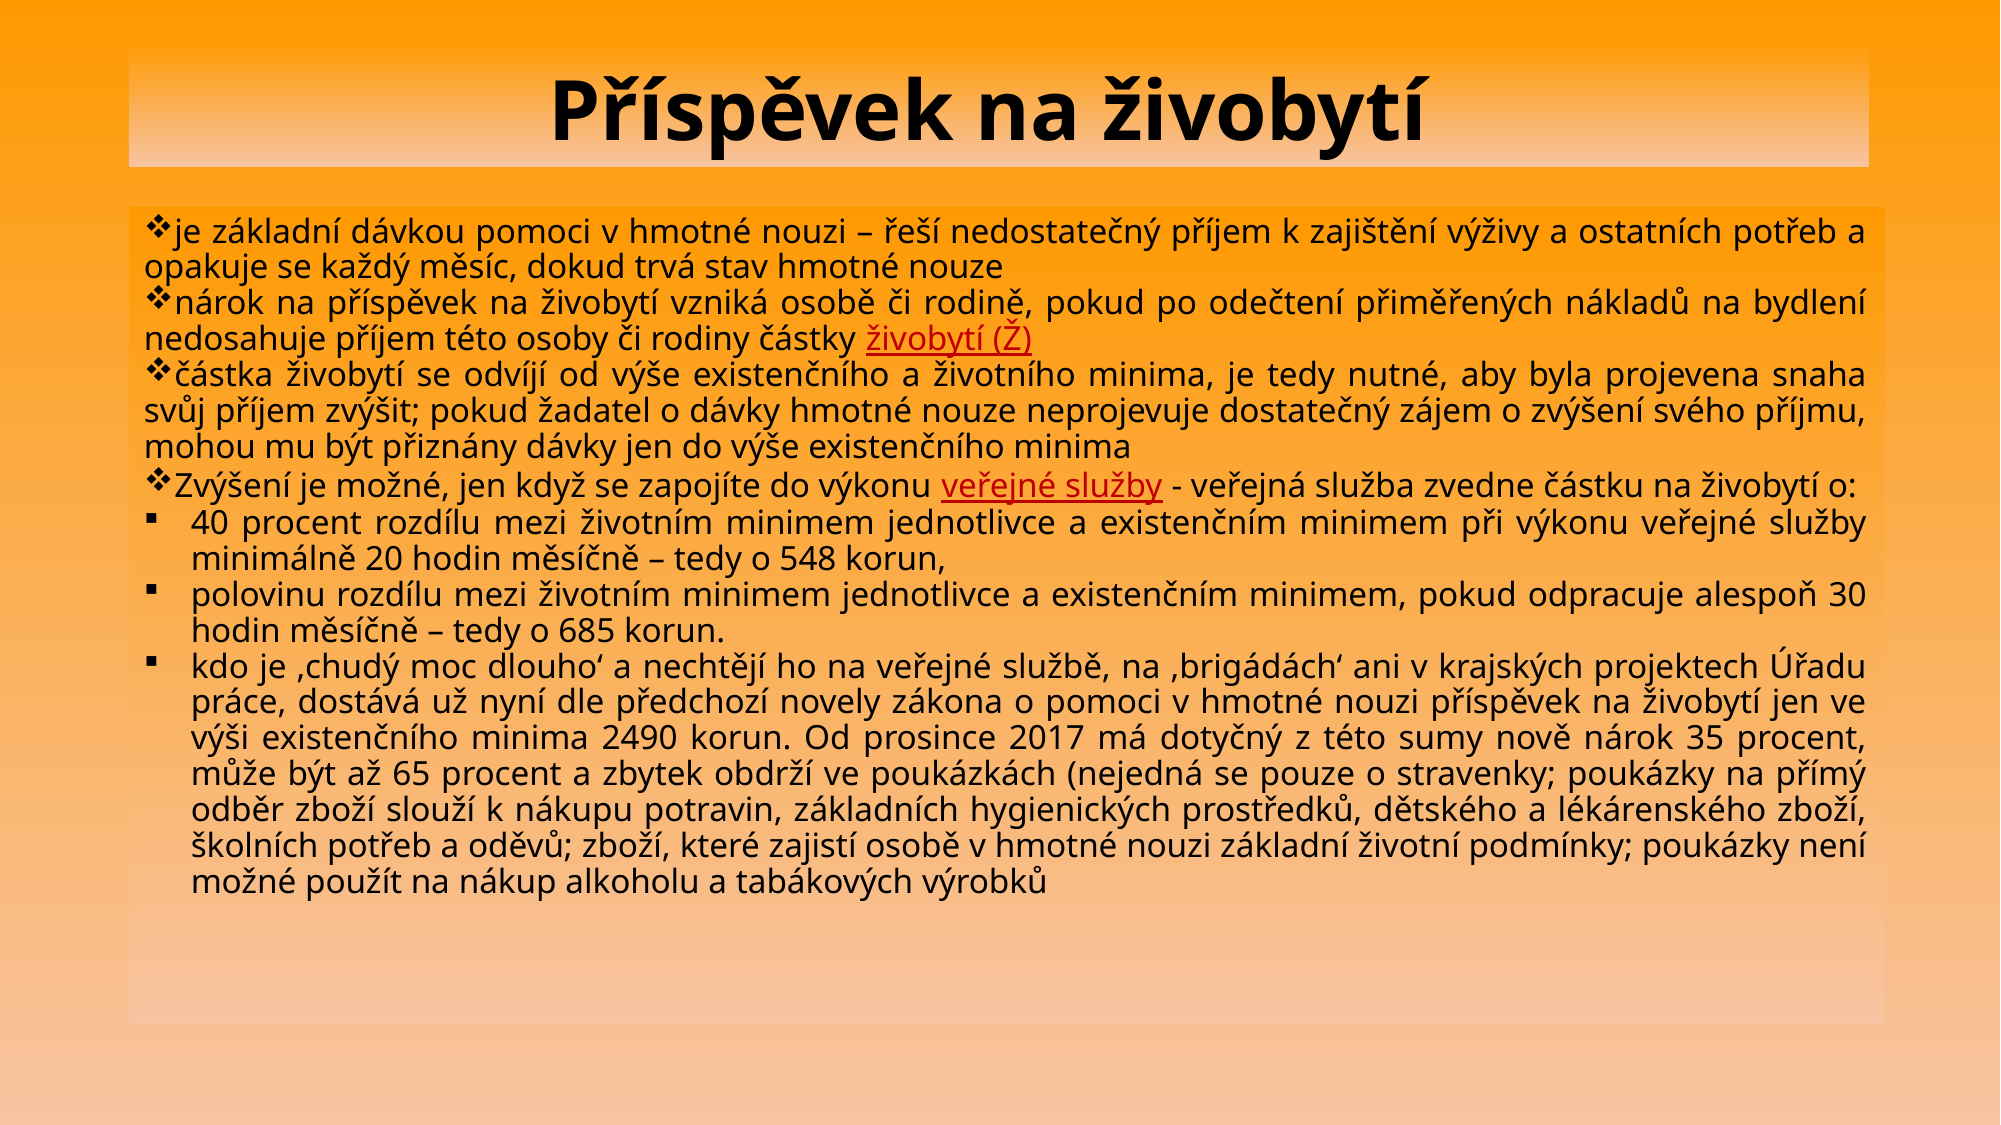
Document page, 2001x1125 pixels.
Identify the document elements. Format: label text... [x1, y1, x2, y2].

title Příspěvek na živobytí [128, 42, 1869, 167]
subtitle je základní dávkou pomoci v hmotné nouzi – řeší nedostatečný příjem k zajištění výživy a ostatních potřeb a opakuje se každý měsíc, dokud trvá stav hmotné nouze nárok na příspěvek na živobytí vzniká osobě či rodině, pokud po odečtení přiměřených nákladů na bydlení nedosahuje příjem této osoby či rodiny částky živobytí (Ž) částka živobytí se odvíjí od výše existenčního a životního minima, je tedy nutné, aby byla projevena snaha svůj příjem zvýšit; pokud žadatel o dávky hmotné nouze neprojevuje dostatečný zájem o zvýšení svého příjmu, mohou mu být přiznány dávky jen do výše existenčního minima Zvýšení je možné, jen když se zapojíte do výkonu veřejné služby - veřejná služba zvedne částku na živobytí o: 40 procent rozdílu mezi životním minimem jednotlivce a existenčním minimem při výkonu veřejné služby minimálně 20 hodin měsíčně – tedy o 548 korun, polovinu rozdílu mezi životním minimem jednotlivce a existenčním minimem, pokud odpracuje alespoň 30 hodin měsíčně – tedy o 685 korun. kdo je ‚chudý moc dlouho‘ a nechtějí ho na veřejné službě, na ‚brigádách‘ ani v krajských projektech Úřadu práce, dostává už nyní dle předchozí novely zákona o pomoci v hmotné nouzi příspěvek na živobytí jen ve výši existenčního minima 2490 korun. Od prosince 2017 má dotyčný z této sumy nově nárok 35 procent, může být až 65 procent a zbytek obdrží ve poukázkách (nejedná se pouze o stravenky; poukázky na přímý odběr zboží slouží k nákupu potravin, základních hygienických prostředků, dětského a lékárenského zboží, školních potřeb a oděvů; zboží, které zajistí osobě v hmotné nouzi základní životní podmínky; poukázky není možné použít na nákup alkoholu a tabákových výrobků [128, 207, 1885, 1024]
